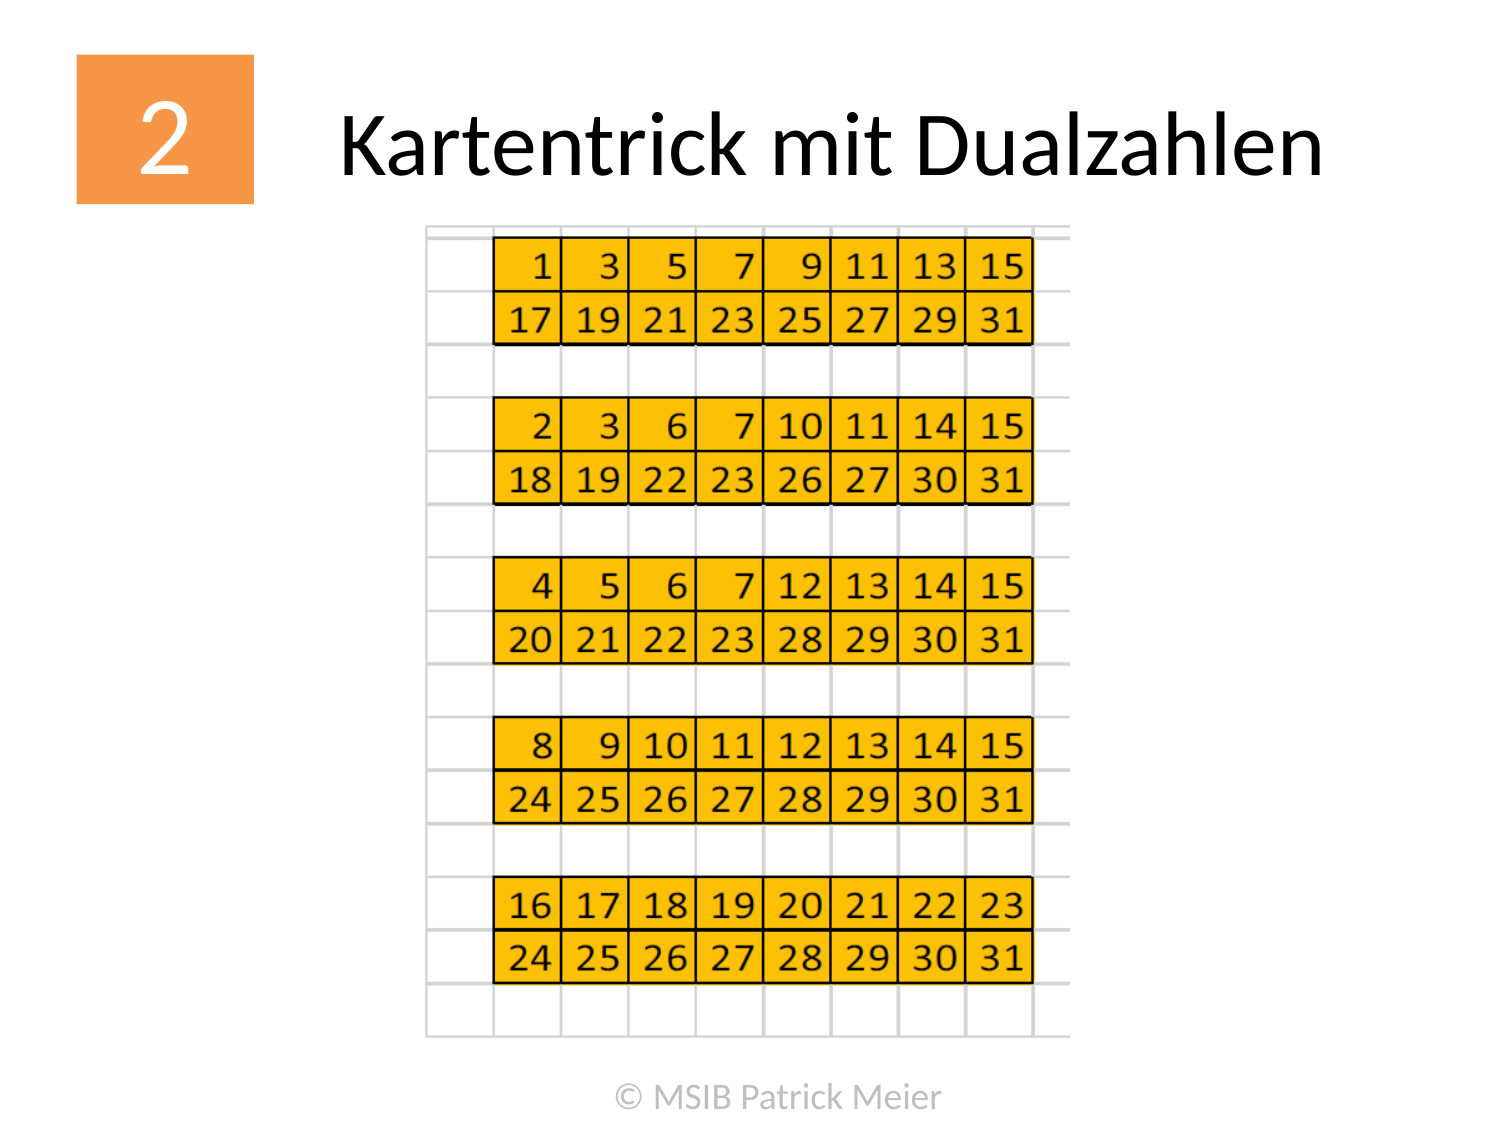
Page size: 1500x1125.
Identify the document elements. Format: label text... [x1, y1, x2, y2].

picture [418, 219, 1071, 1043]
title Kartentrick mit Dualzahlen [242, 45, 1425, 233]
text_box 2 [76, 54, 254, 205]
